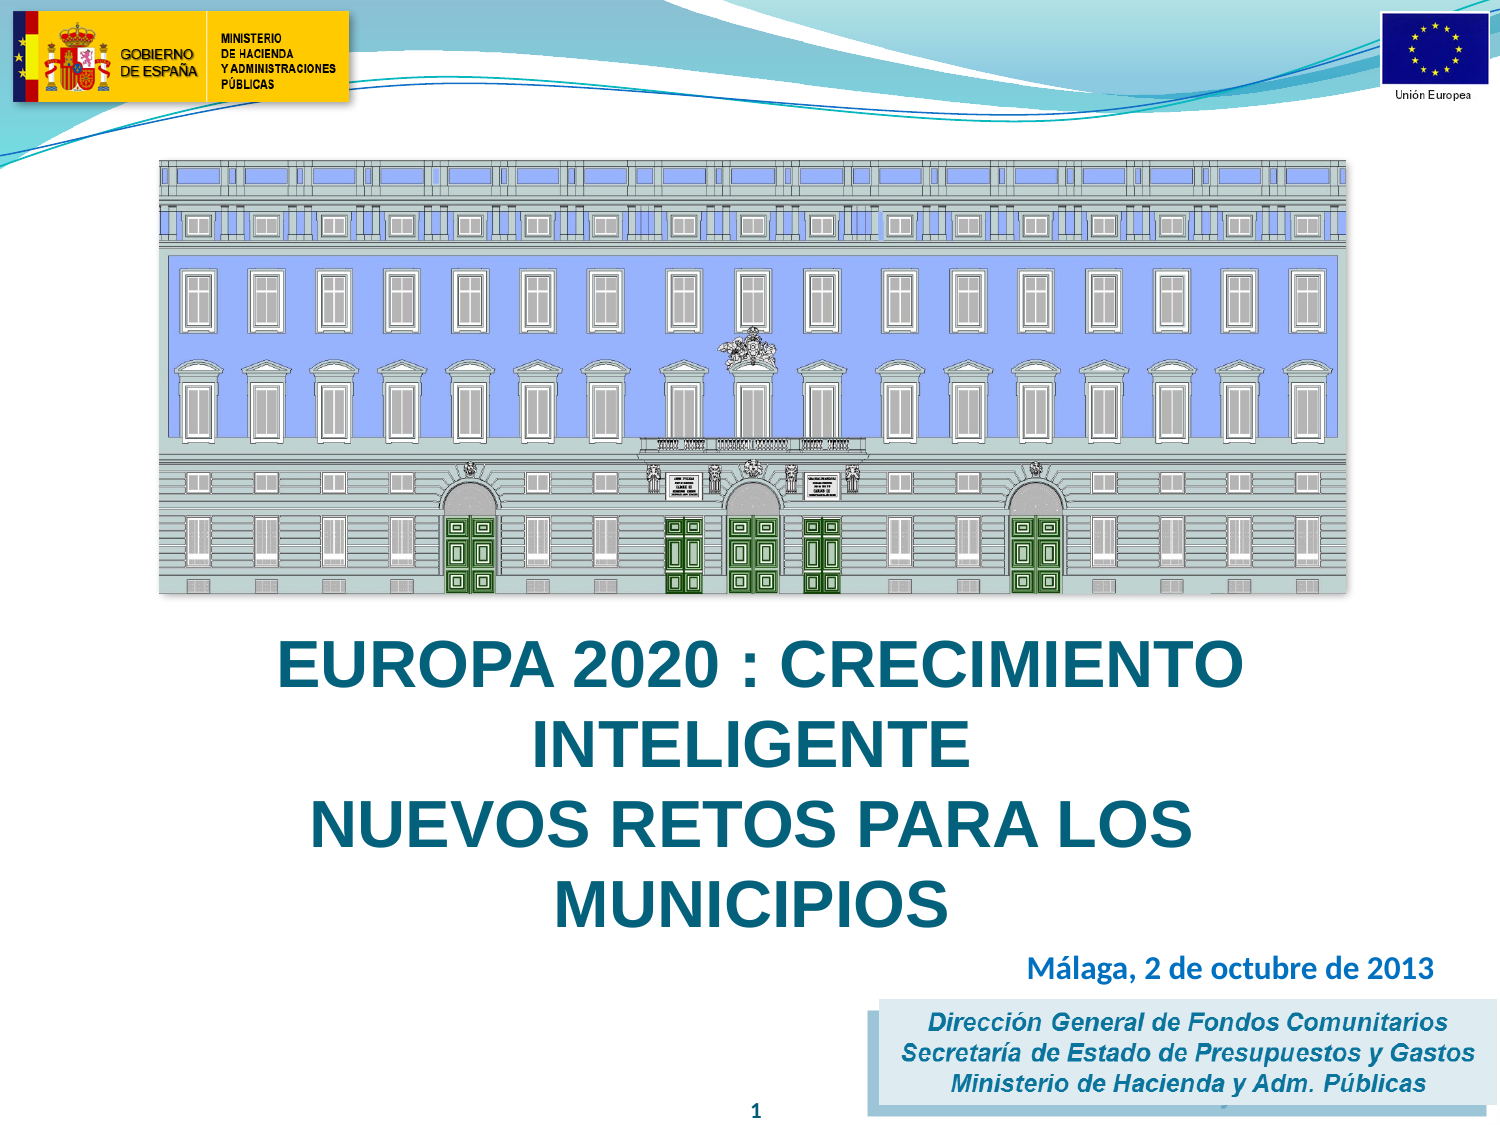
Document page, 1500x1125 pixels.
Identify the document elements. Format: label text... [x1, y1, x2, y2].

picture [1380, 11, 1490, 102]
list En Europa el gasto en I+D es inferior al 2% (2,6% en EEUU y 3,4% en Japón), debido sobre todo a los bajos niveles de inversión privada Hay que revisar la composición del gasto en I+D Bajo número de empresas de alta tecnología [152, 450, 1350, 605]
text_box EUROPA 2020 : CRECIMIENTO INTELIGENTE NUEVOS RETOS PARA LOS MUNICIPIOS [145, 725, 1359, 837]
text_box [76, 450, 1406, 618]
picture [159, 160, 1346, 594]
slide_number 1 [690, 1075, 762, 1123]
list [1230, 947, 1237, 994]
text_box Málaga, 2 de octubre de 2013 [1011, 938, 1450, 994]
picture [13, 11, 349, 102]
picture [866, 946, 1497, 1124]
